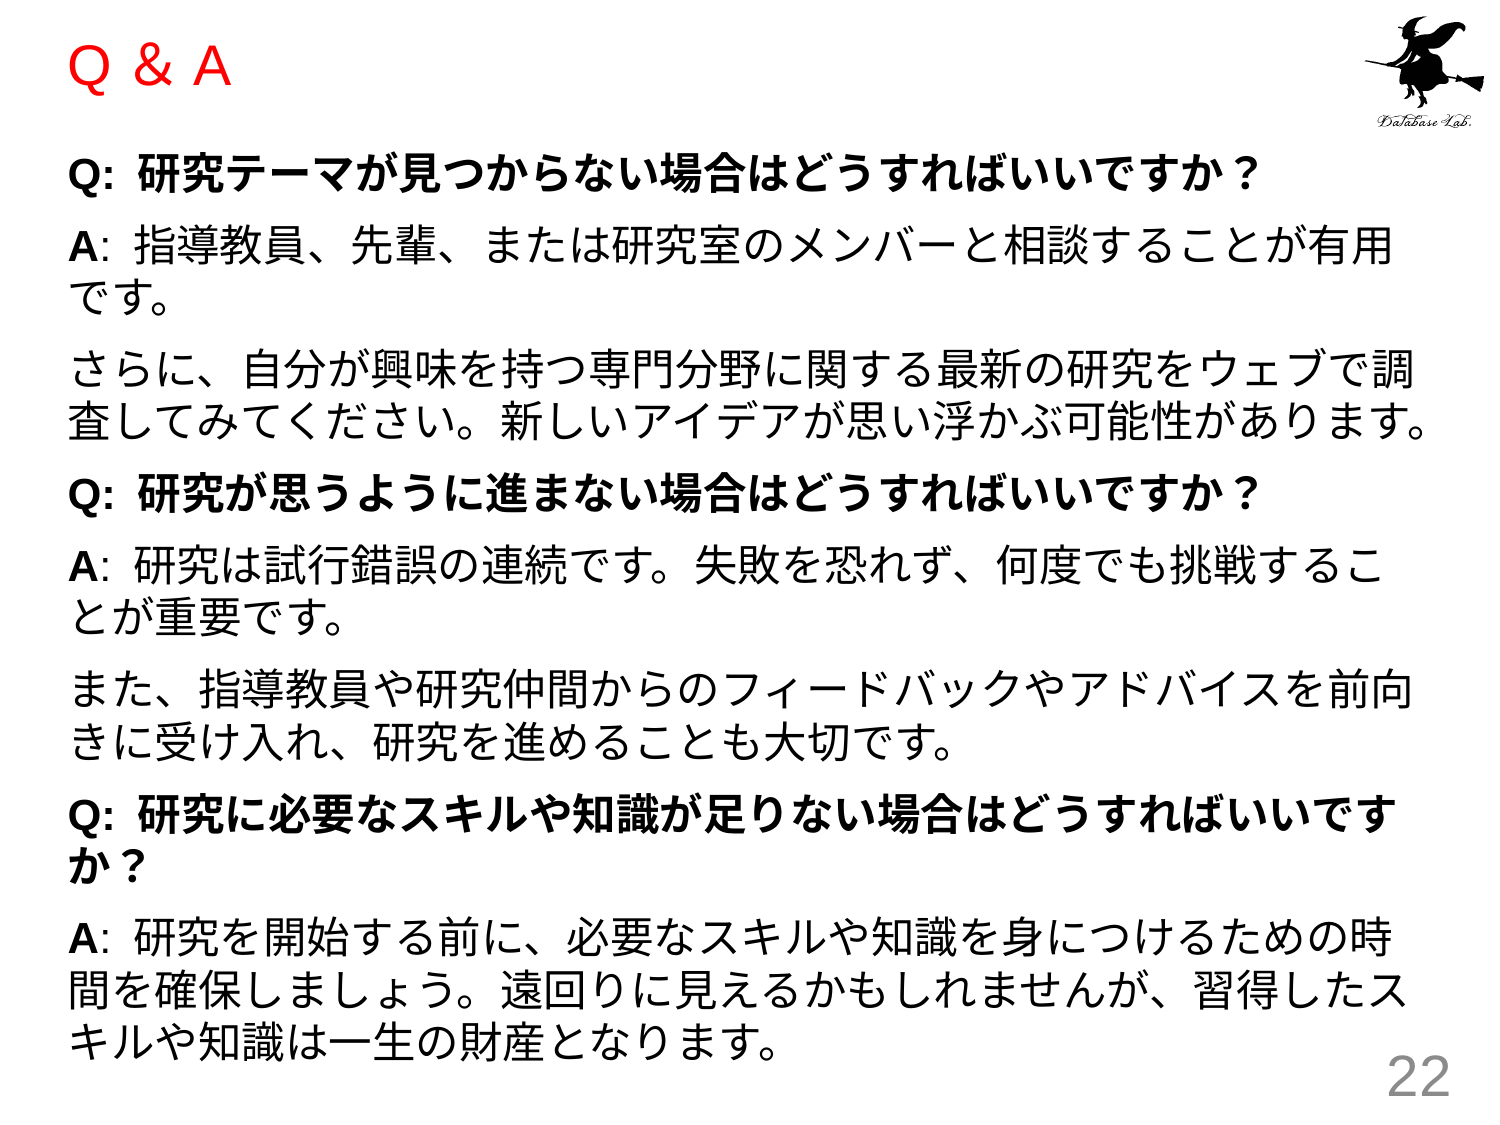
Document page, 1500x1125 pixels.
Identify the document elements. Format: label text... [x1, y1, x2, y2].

slide_number 22 [1129, 1042, 1467, 1103]
title Q＆A [52, 28, 1441, 106]
picture [1362, 14, 1486, 130]
list Q: 研究テーマが見つからない場合はどうすればいいですか？ A: 指導教員、先輩、または研究室のメンバーと相談することが有用です。 さらに、自分が興味を持つ専門分野に関する最新の研究をウェブで調査してみてください。新しいアイデアが思い浮かぶ可能性があります。 Q: 研究が思うように進まない場合はどうすればいいですか？ A: 研究は試行錯誤の連続です。失敗を恐れず、何度でも挑戦することが重要です。 また、指導教員や研究仲間からのフィードバックやアドバイスを前向きに受け入れ、研究を進めることも大切です。 Q: 研究に必要なスキルや知識が足りない場合はどうすればいいですか？ A: 研究を開始する前に、必要なスキルや知識を身につけるための時間を確保しましょう。遠回りに見えるかもしれませんが、習得したスキルや知識は一生の財産となります。 [52, 138, 1441, 1117]
